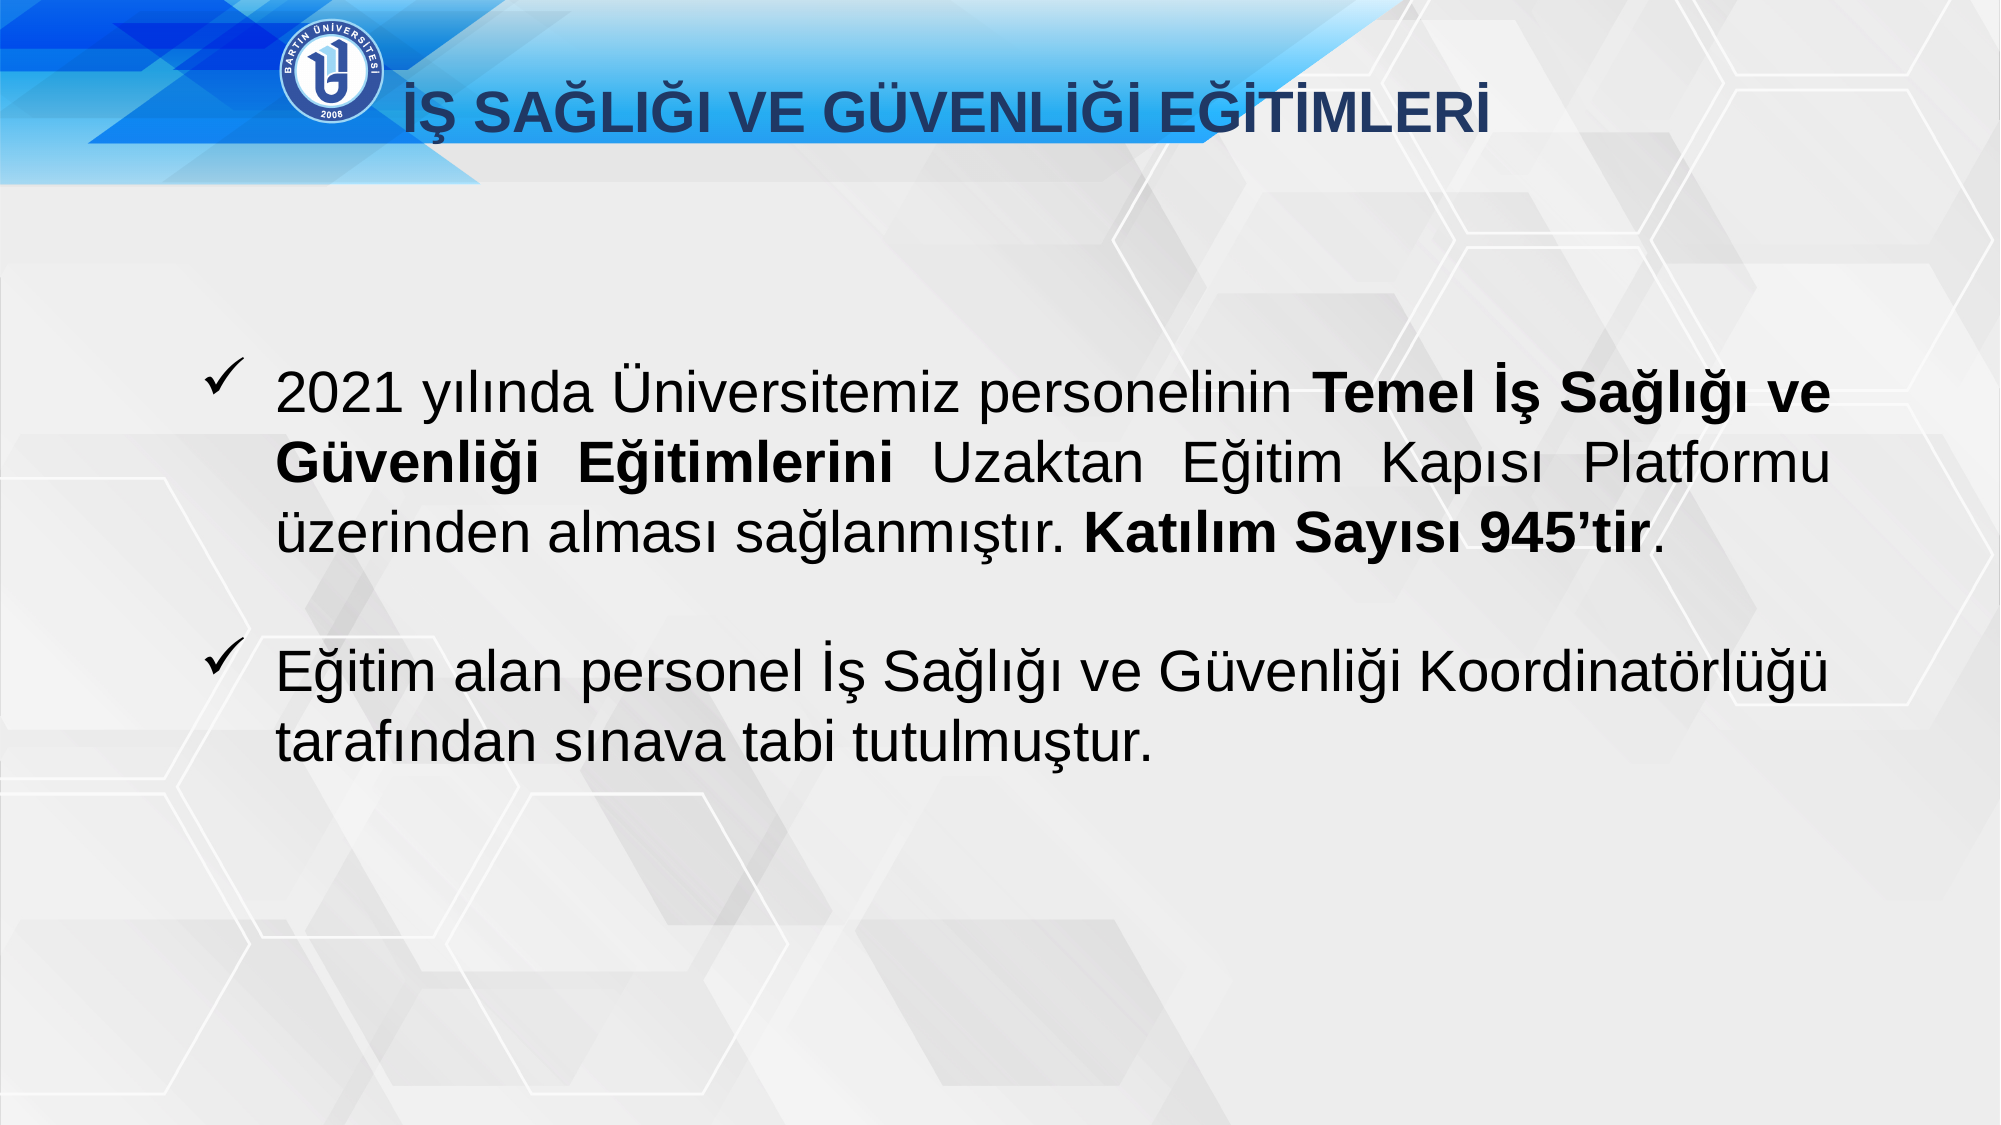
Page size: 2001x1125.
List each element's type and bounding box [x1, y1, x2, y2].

text_box [0, 0, 1613, 199]
picture [0, 0, 2000, 1125]
